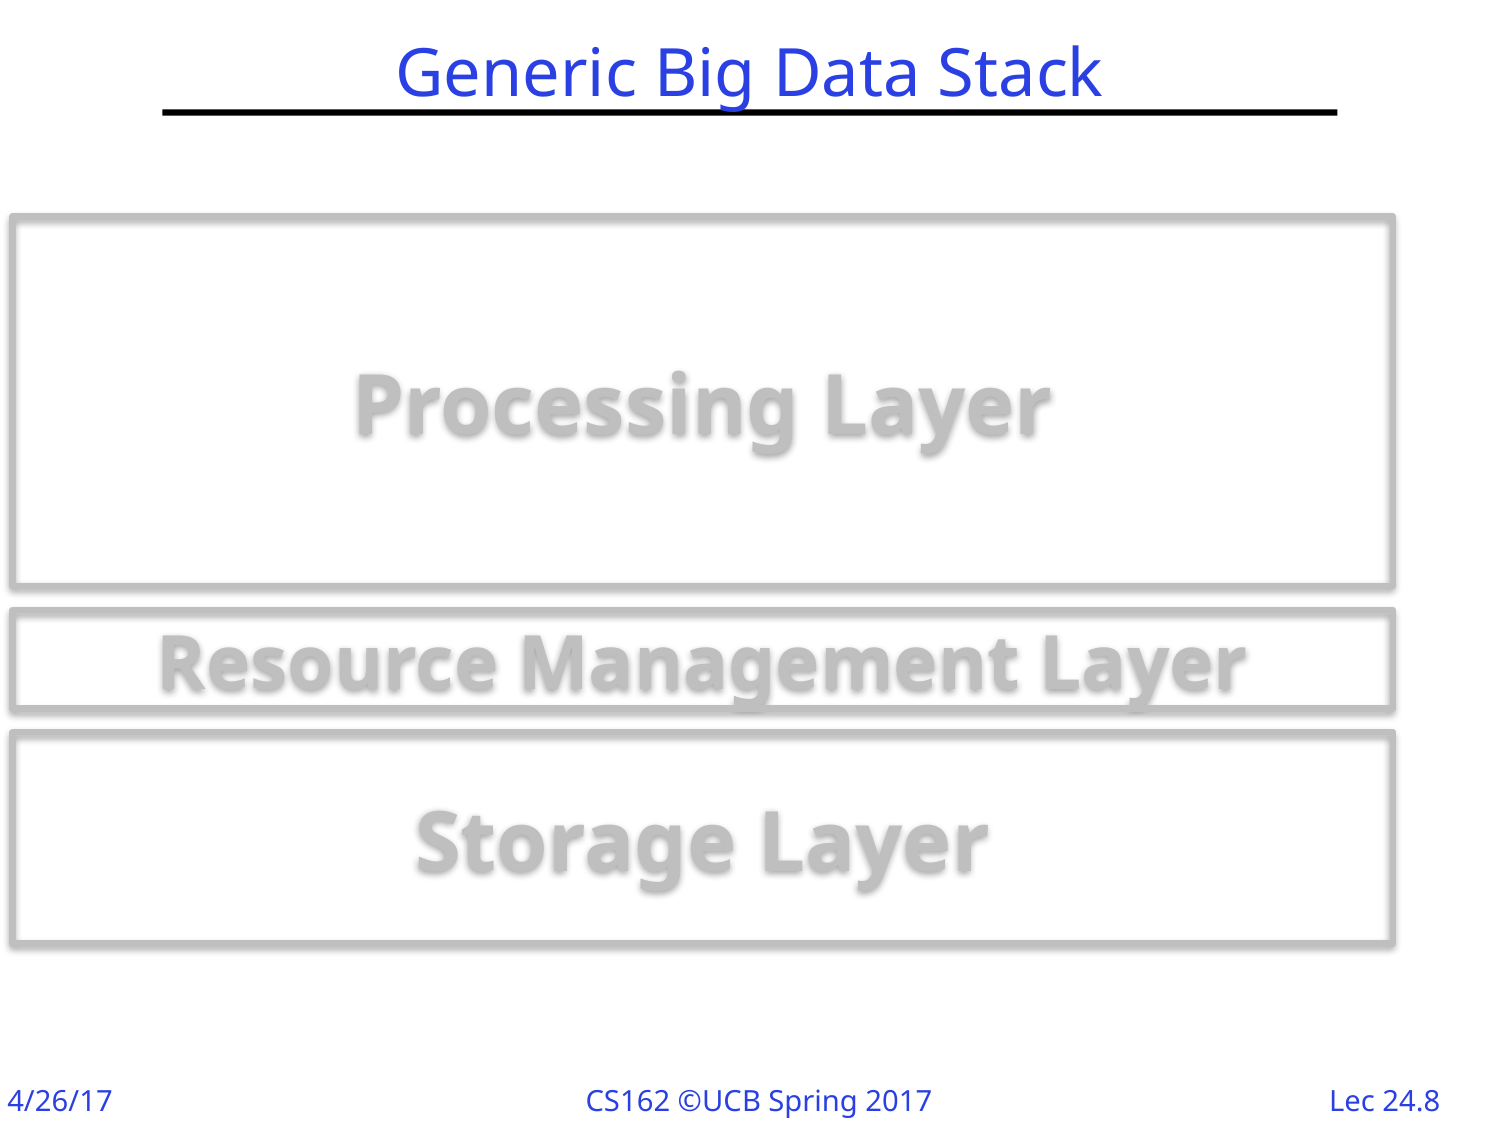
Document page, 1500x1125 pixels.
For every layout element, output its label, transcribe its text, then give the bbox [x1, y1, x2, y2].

text_box Resource Management Layer [12, 609, 1394, 709]
text_box Storage Layer [12, 732, 1394, 944]
title Generic Big Data Stack [75, 12, 1425, 138]
text_box Processing Layer [12, 216, 1394, 587]
